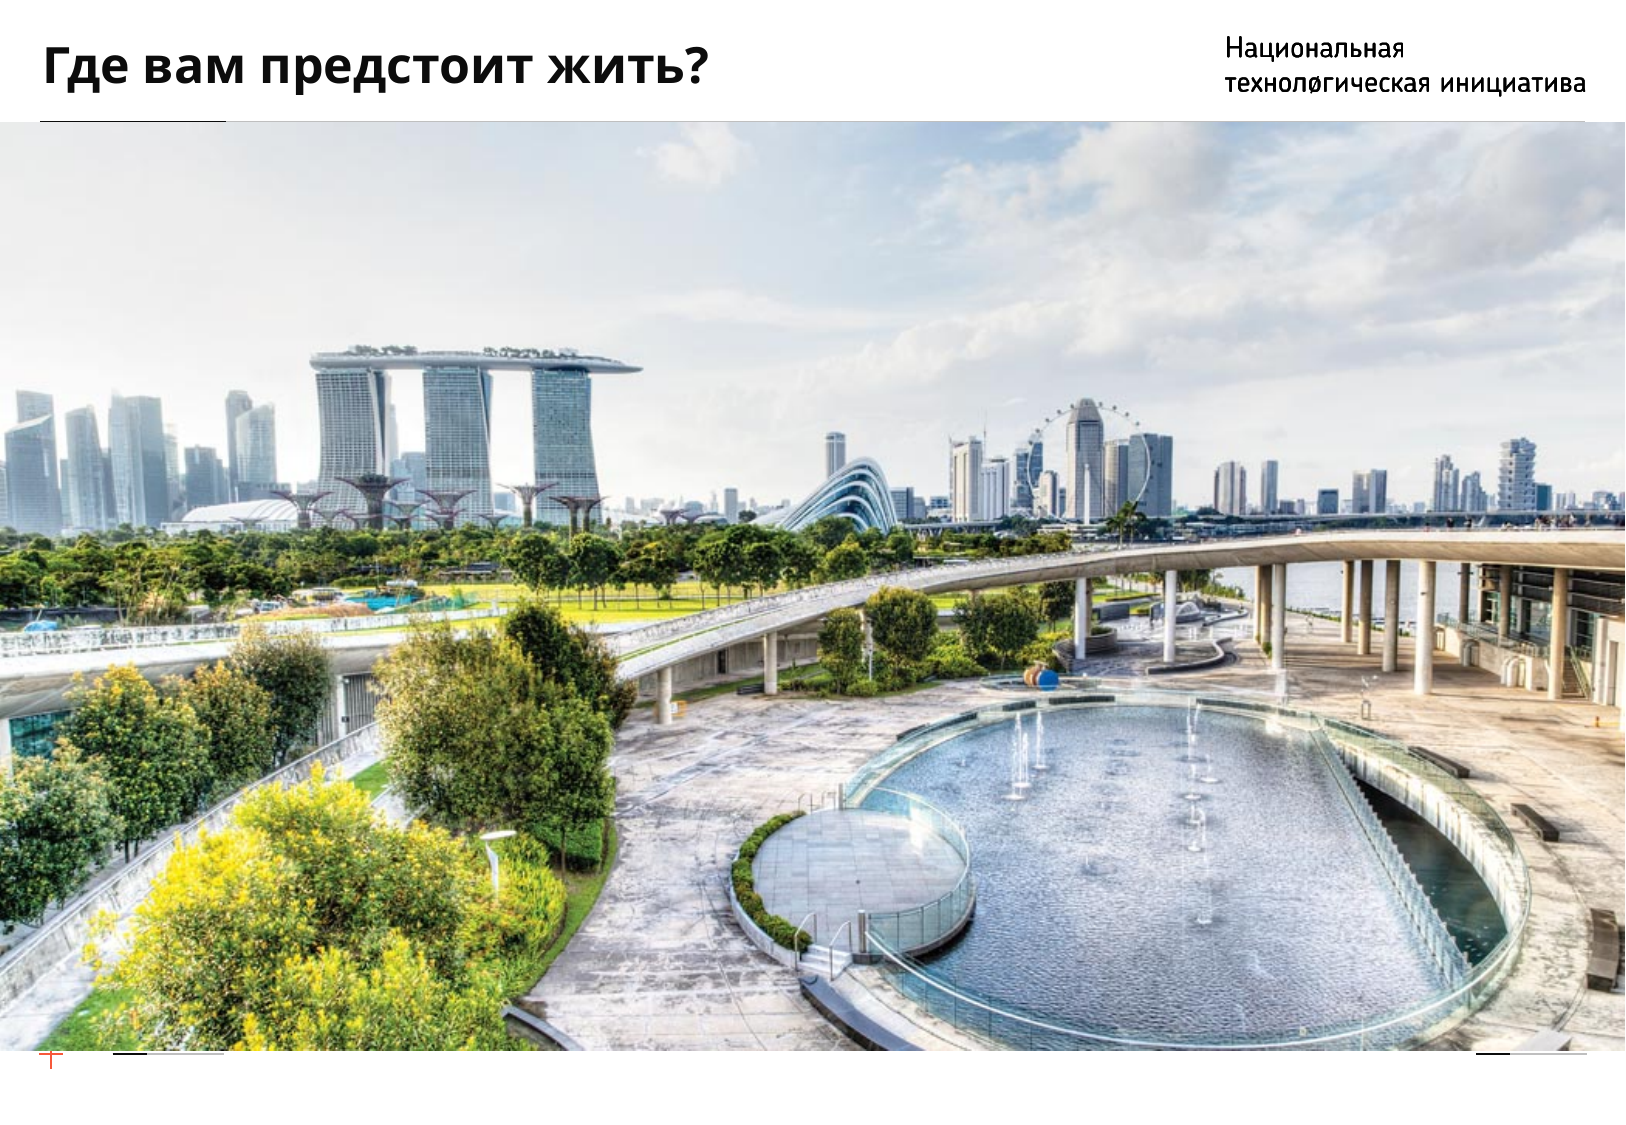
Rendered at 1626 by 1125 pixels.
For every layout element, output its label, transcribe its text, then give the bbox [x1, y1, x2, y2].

title Где вам предстоит жить? [27, 13, 1216, 120]
picture [1223, 36, 1586, 104]
picture [0, 121, 1625, 1051]
